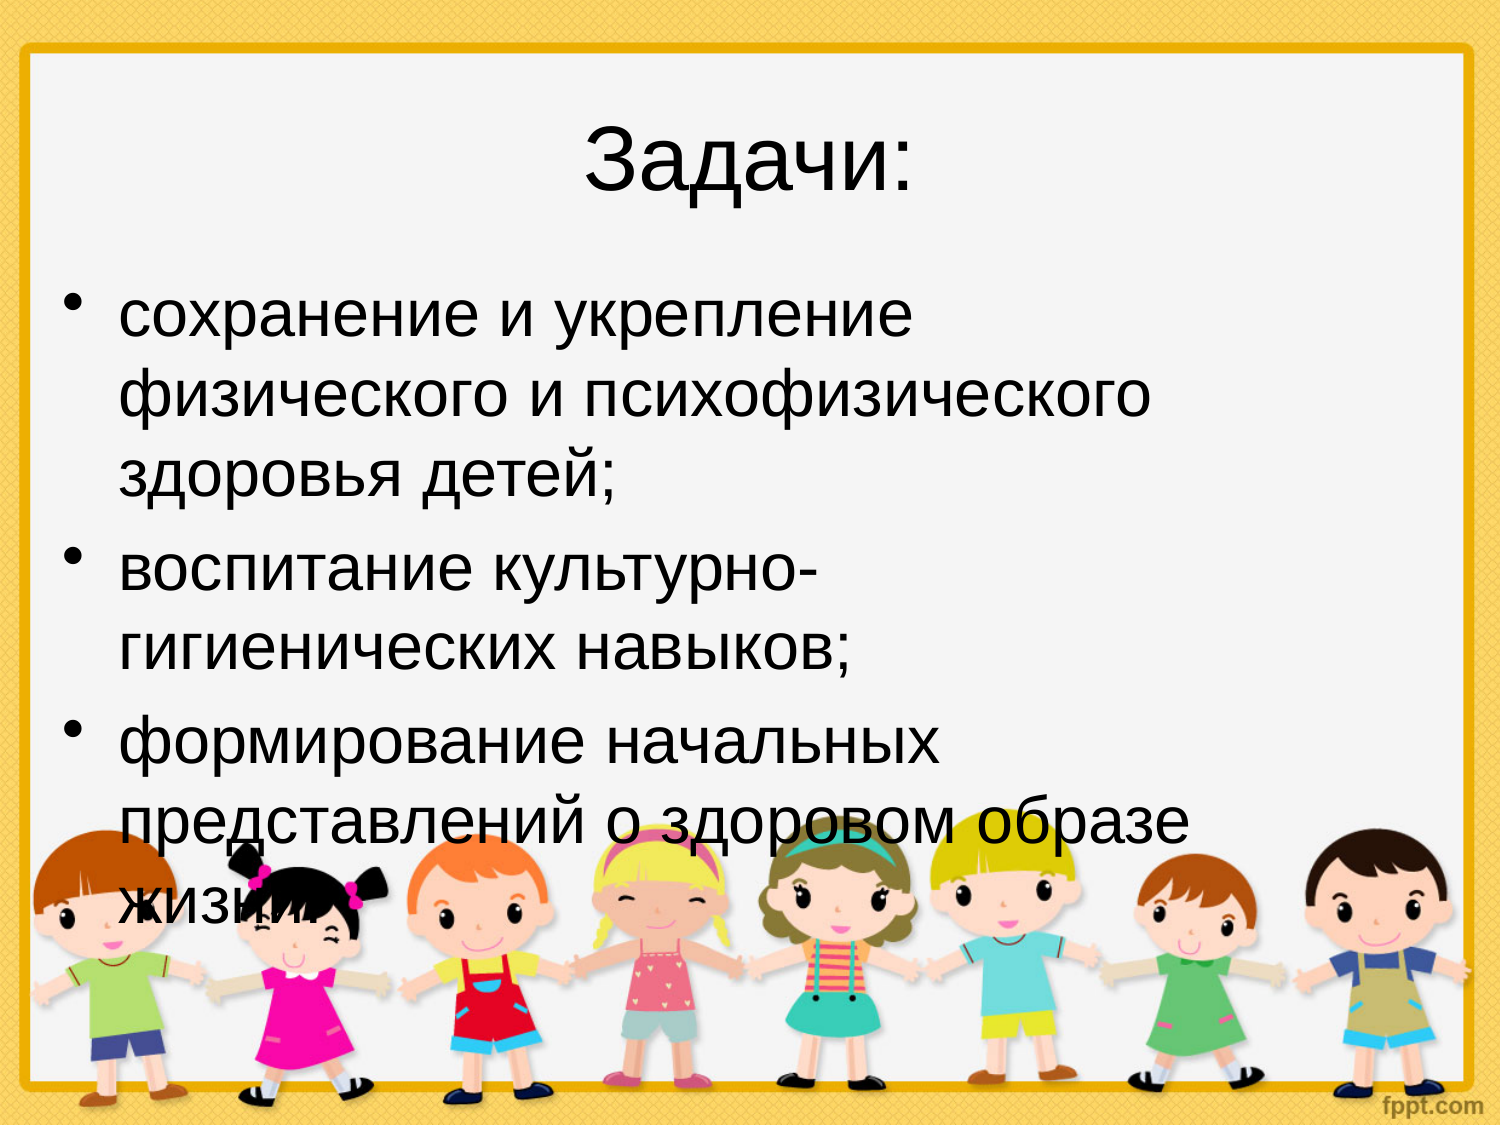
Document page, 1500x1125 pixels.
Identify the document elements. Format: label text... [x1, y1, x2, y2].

picture [0, 0, 1500, 1125]
title Задачи: [74, 44, 1426, 374]
list сохранение и укрепление физического и психофизического здоровья детей; воспитание культурно-гигиенических навыков; формирование начальных представлений о здоровом образе жизни. [46, 262, 1255, 844]
